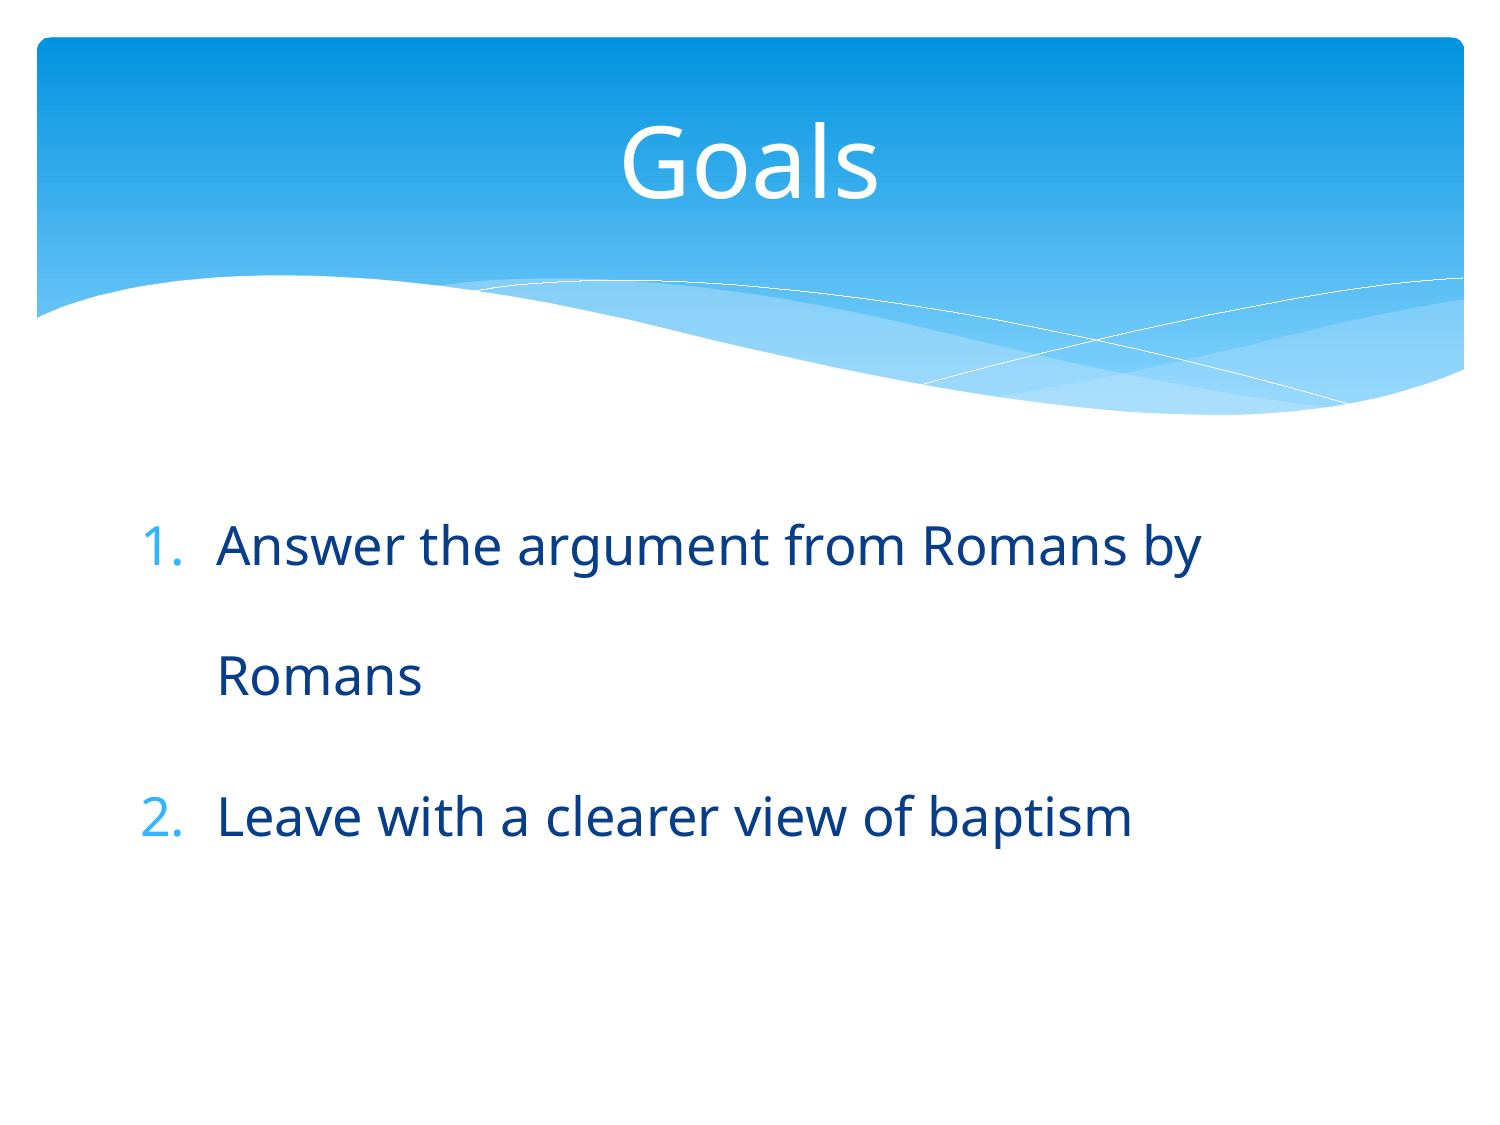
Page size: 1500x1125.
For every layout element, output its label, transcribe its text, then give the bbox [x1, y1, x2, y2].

list Answer the argument from Romans by Romans Leave with a clearer view of baptism [125, 438, 1400, 1005]
title Goals [75, 55, 1425, 261]
